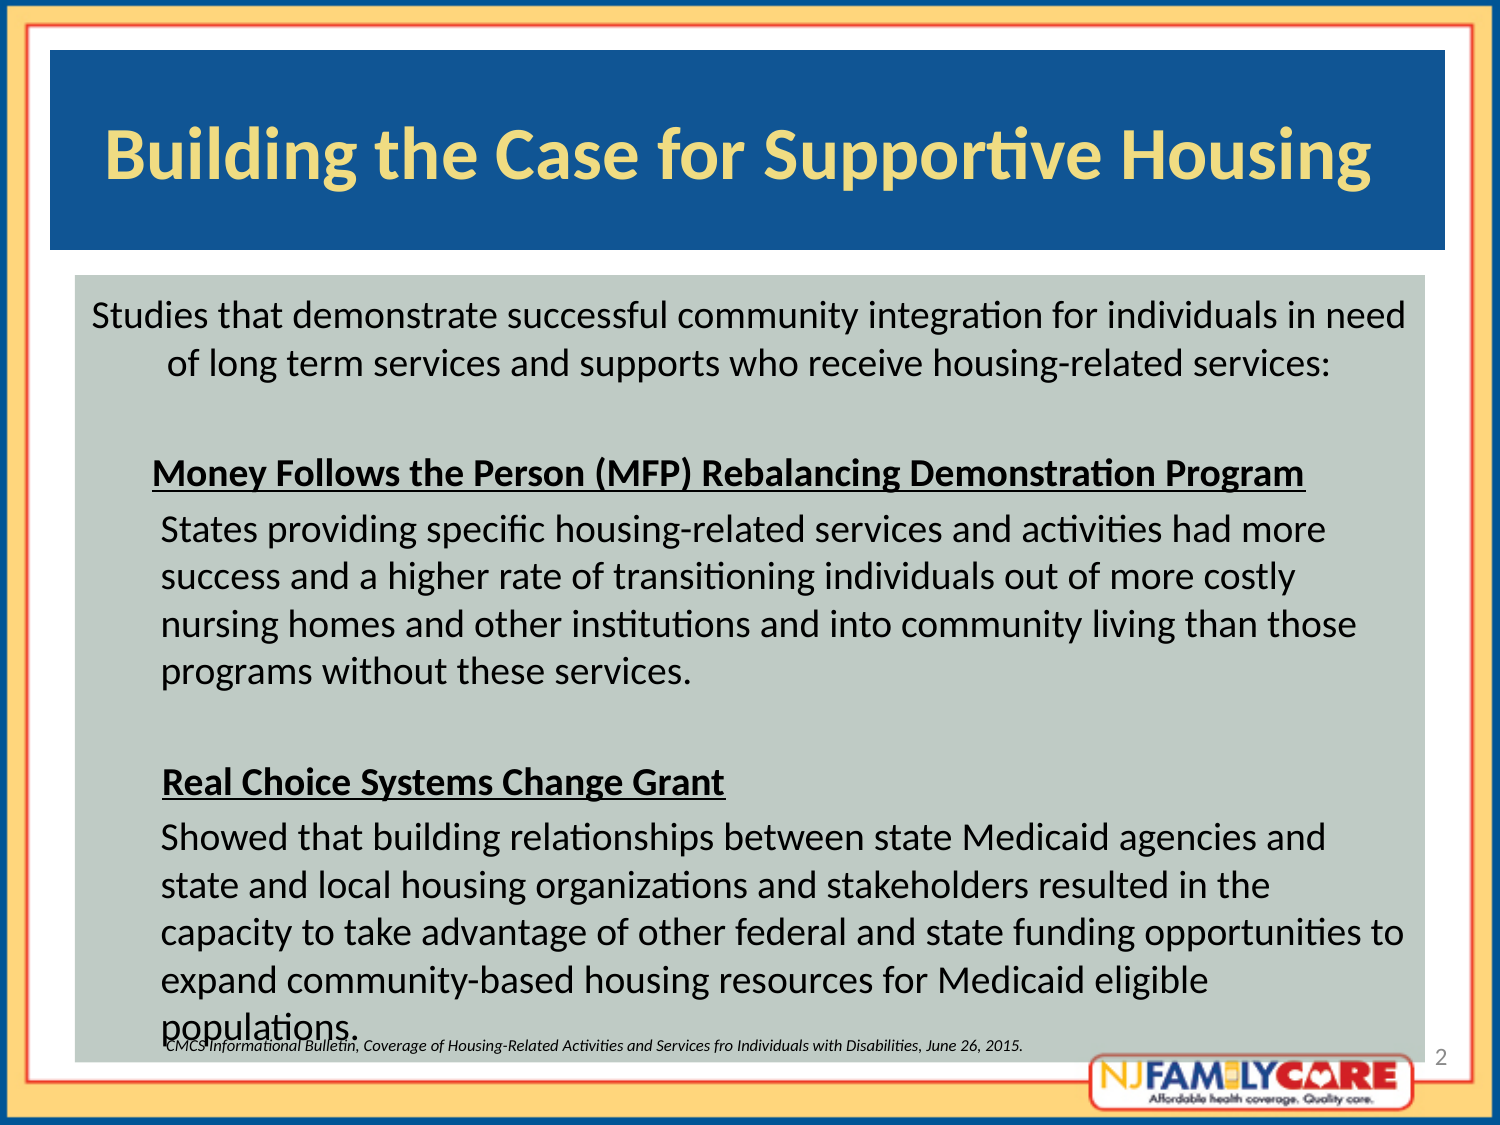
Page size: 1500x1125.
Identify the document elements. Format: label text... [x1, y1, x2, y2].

picture [0, 0, 1500, 1125]
text_box CMCS Informational Bulletin, Coverage of Housing-Related Activities and Services fro Individuals with Disabilities, June 26, 2015. [151, 1027, 1052, 1062]
slide_number 2 [1112, 1025, 1463, 1085]
text_box [73, 273, 1427, 1065]
title Building the Case for Supportive Housing [50, 50, 1445, 250]
list Studies that demonstrate successful community integration for individuals in need of long term services and supports who receive housing-related services: Money Follows the Person (MFP) Rebalancing Demonstration Program States providing specific housing-related services and activities had more success and a higher rate of transitioning individuals out of more costly nursing homes and other institutions and into community living than those programs without these services. Real Choice Systems Change Grant Showed that building relationships between state Medicaid agencies and state and local housing organizations and stakeholders resulted in the capacity to take advantage of other federal and state funding opportunities to expand community-based housing resources for Medicaid eligible populations. [75, 281, 1425, 1062]
